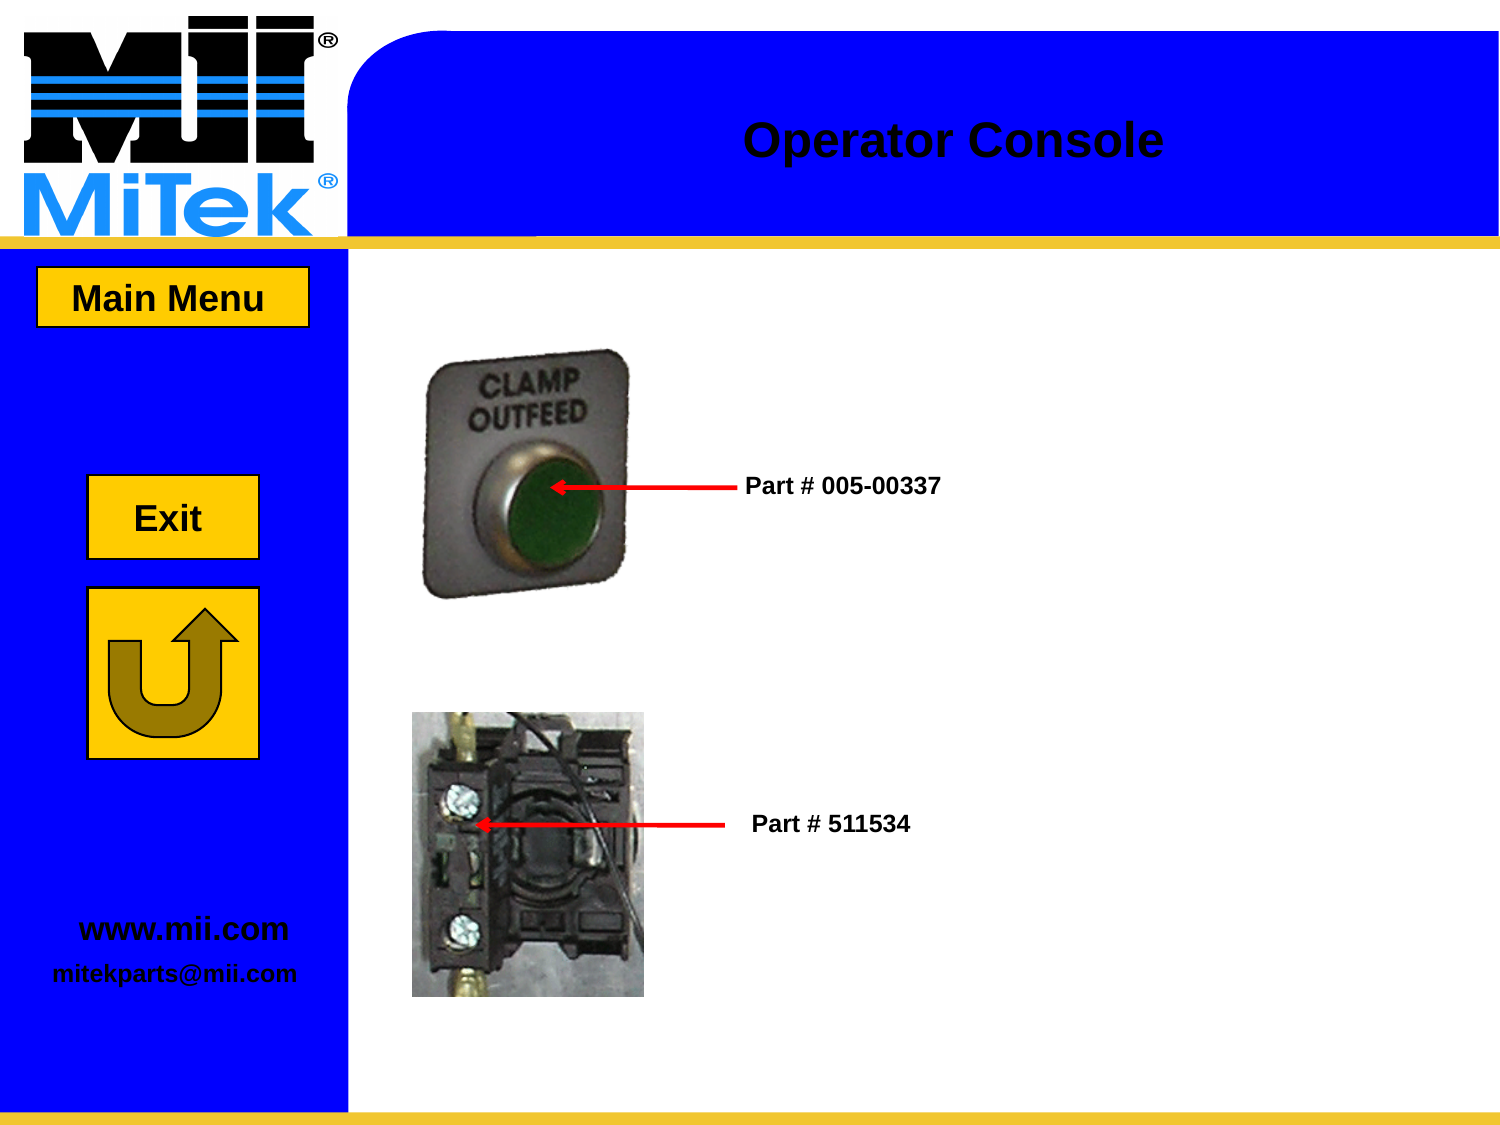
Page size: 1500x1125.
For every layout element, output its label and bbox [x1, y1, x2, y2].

text_box [24, 16, 1181, 998]
